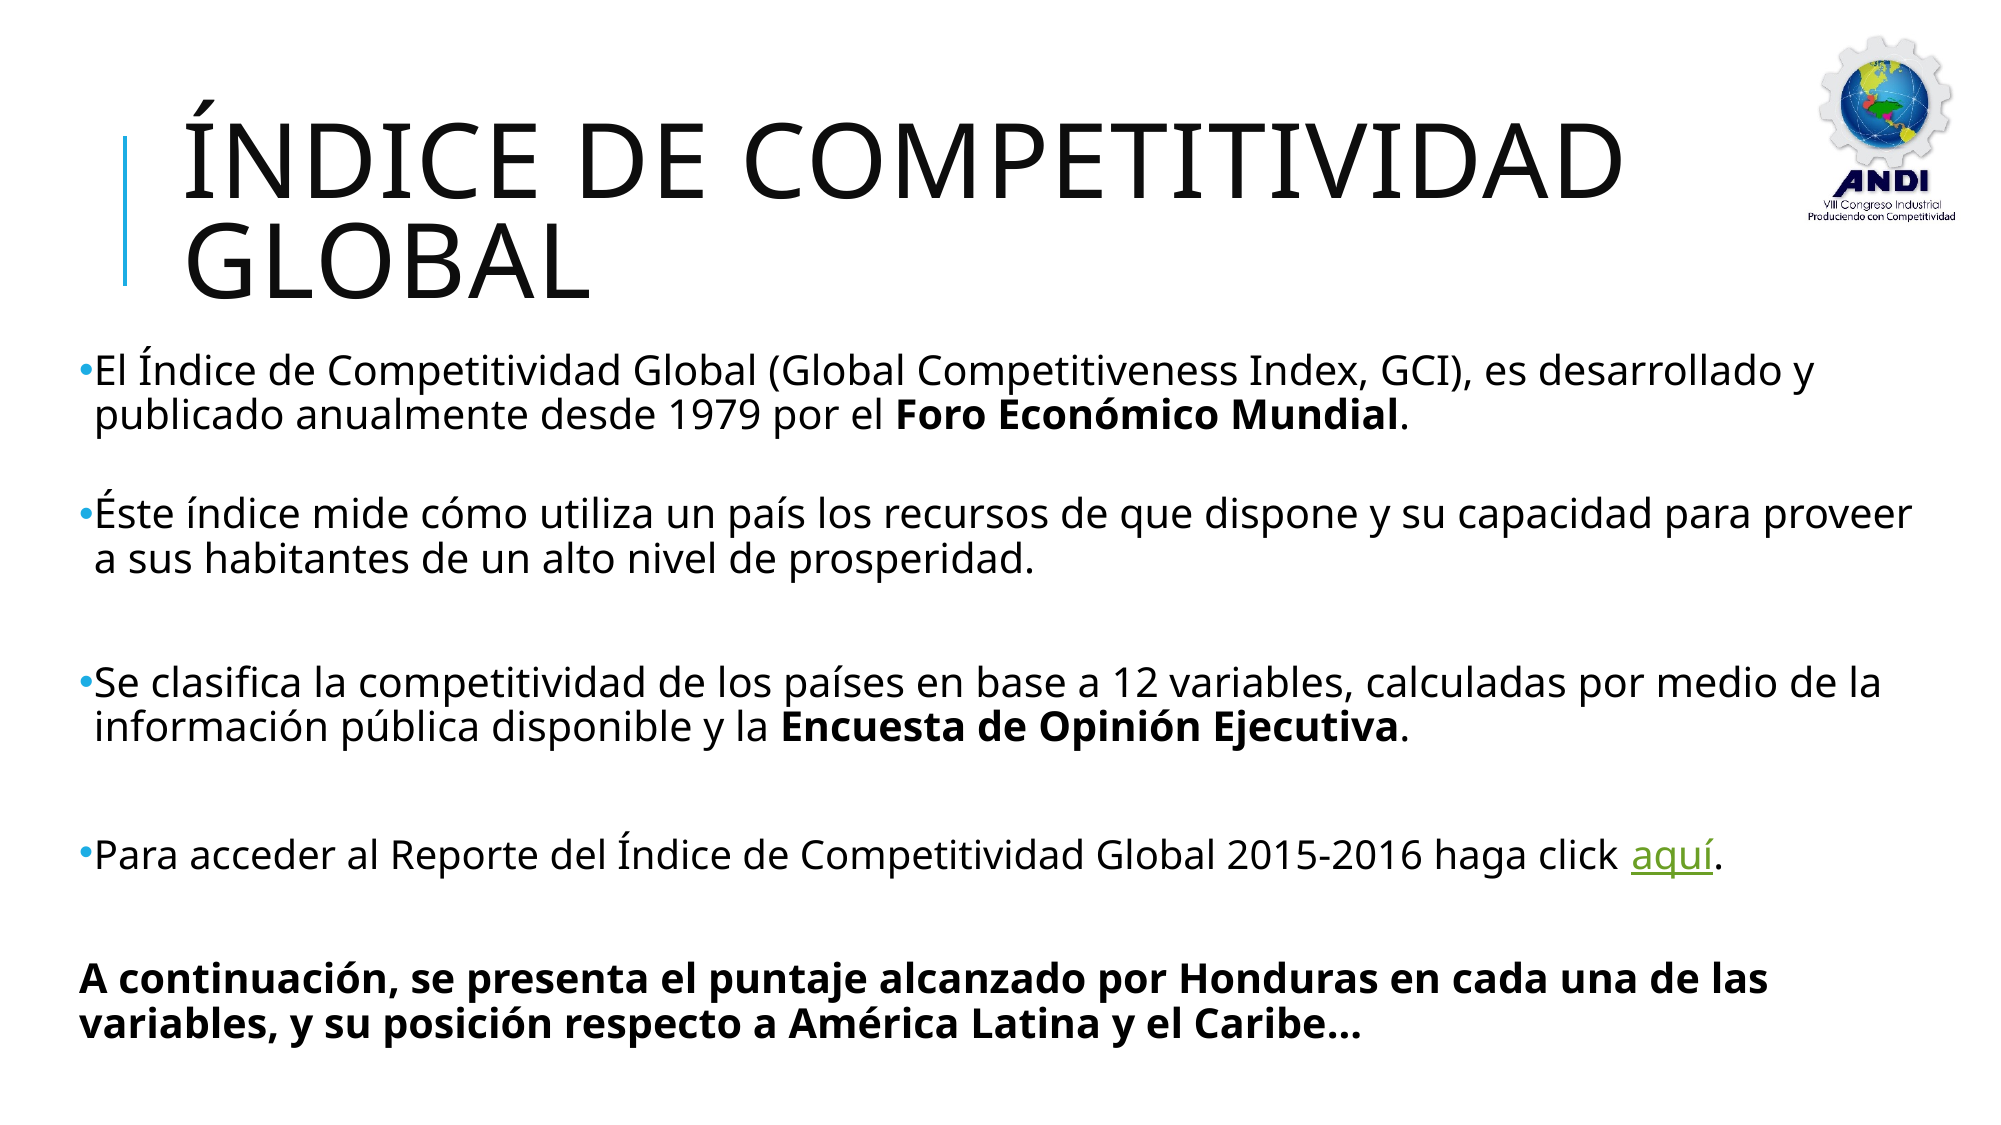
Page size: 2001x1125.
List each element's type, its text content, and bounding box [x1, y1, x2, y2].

picture [1804, 33, 1962, 226]
title índice de competitividad global [168, 96, 1763, 341]
list El Índice de Competitividad Global (Global Competitiveness Index, GCI), es desarrollado y publicado anualmente desde 1979 por el Foro Económico Mundial. Éste índice mide cómo utiliza un país los recursos de que dispone y su capacidad para proveer a sus habitantes de un alto nivel de prosperidad. Se clasifica la competitividad de los países en base a 12 variables, calculadas por medio de la información pública disponible y la Encuesta de Opinión Ejecutiva. Para acceder al Reporte del Índice de Competitividad Global 2015-2016 haga click aquí. A continuación, se presenta el puntaje alcanzado por Honduras en cada una de las variables, y su posición respecto a América Latina y el Caribe… [71, 341, 1937, 1057]
